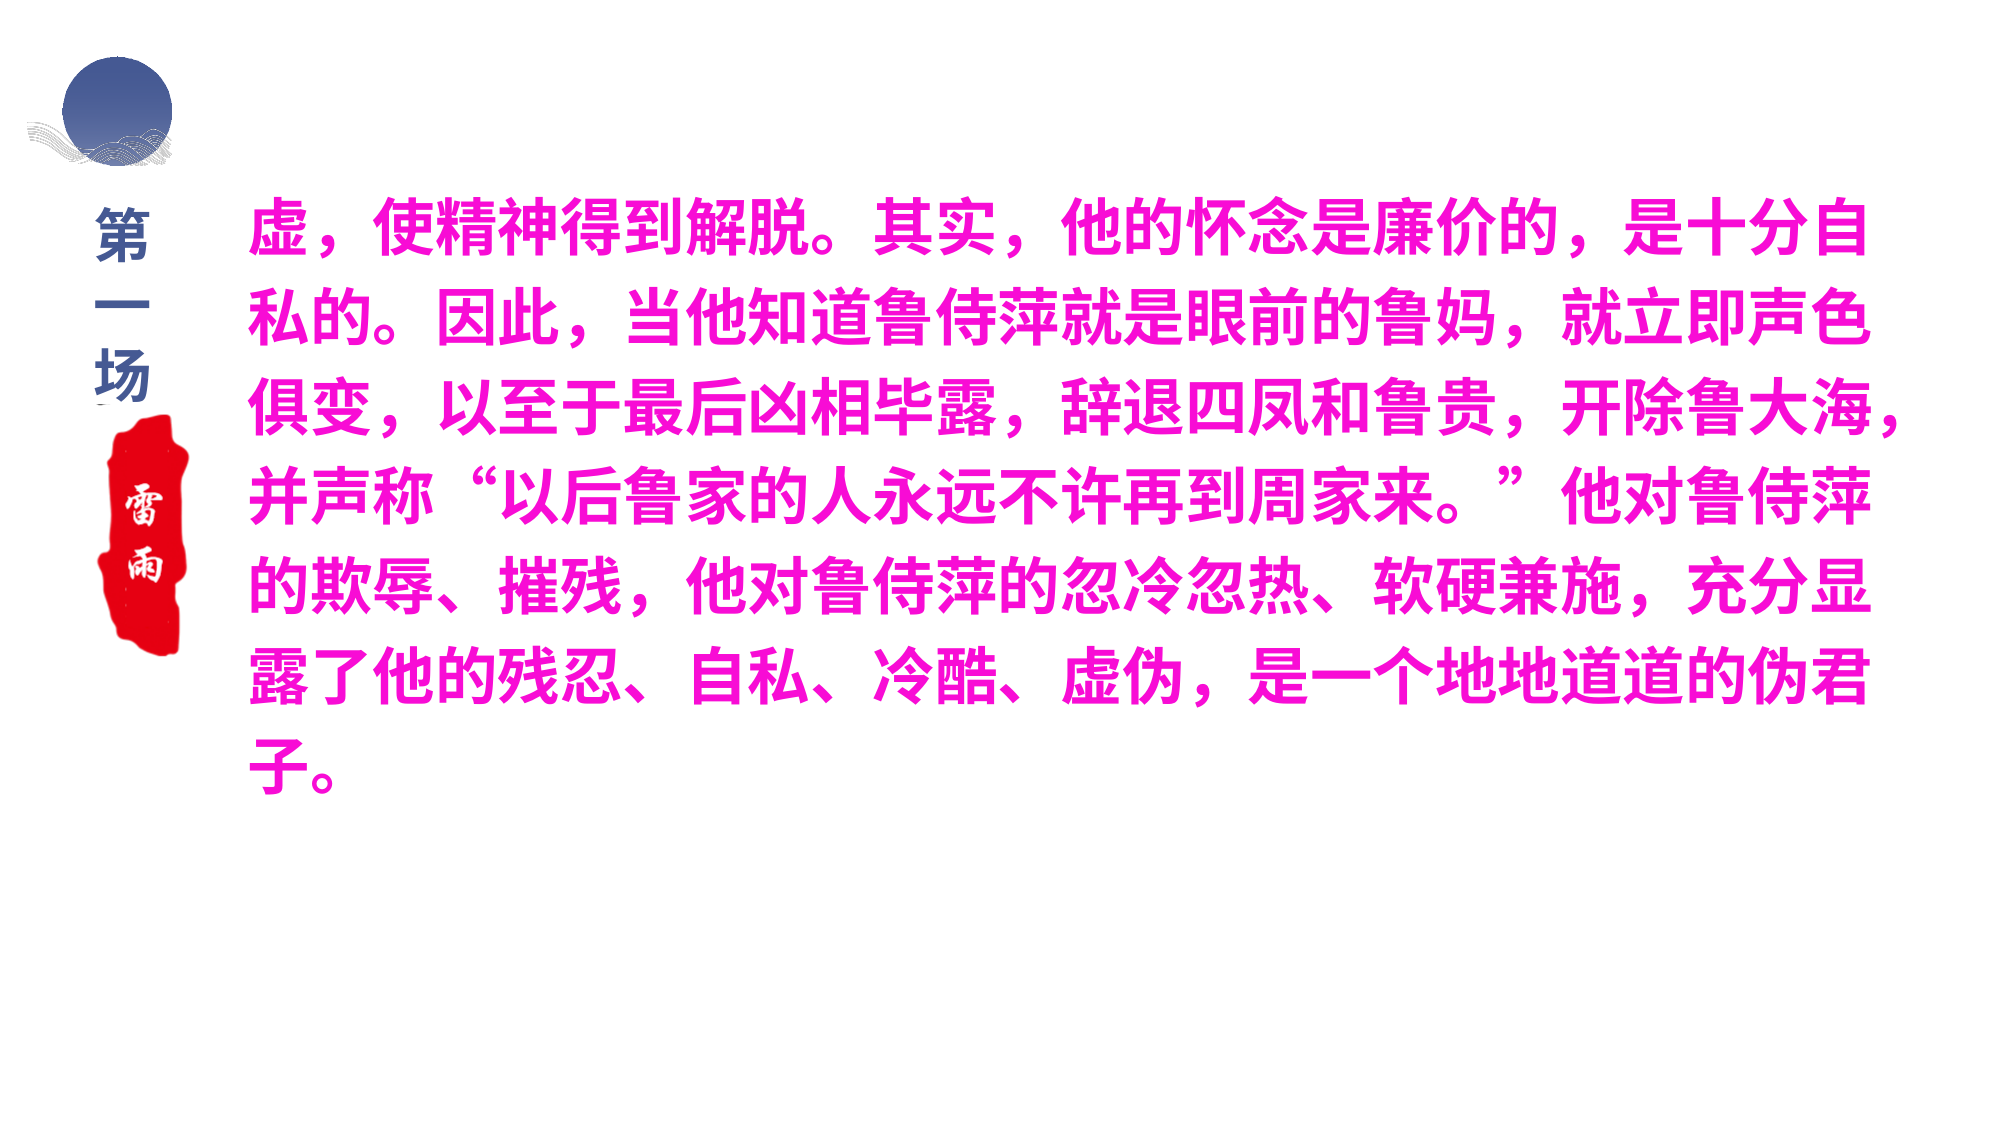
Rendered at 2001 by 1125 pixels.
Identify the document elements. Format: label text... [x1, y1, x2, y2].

text_box 第一场 [78, 191, 153, 404]
text_box 虚，使精神得到解脱。其实，他的怀念是廉价的，是十分自私的。因此，当他知道鲁侍萍就是眼前的鲁妈，就立即声色俱变，以至于最后凶相毕露，辞退四凤和鲁贵，开除鲁大海，并声称“以后鲁家的人永远不许再到周家来。”他对鲁侍萍的欺辱、摧残，他对鲁侍萍的忽冷忽热、软硬兼施，充分显露了他的残忍、自私、冷酷、虚伪，是一个地地道道的伪君子。 [233, 165, 1940, 810]
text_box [27, 56, 172, 166]
picture [78, 404, 201, 688]
